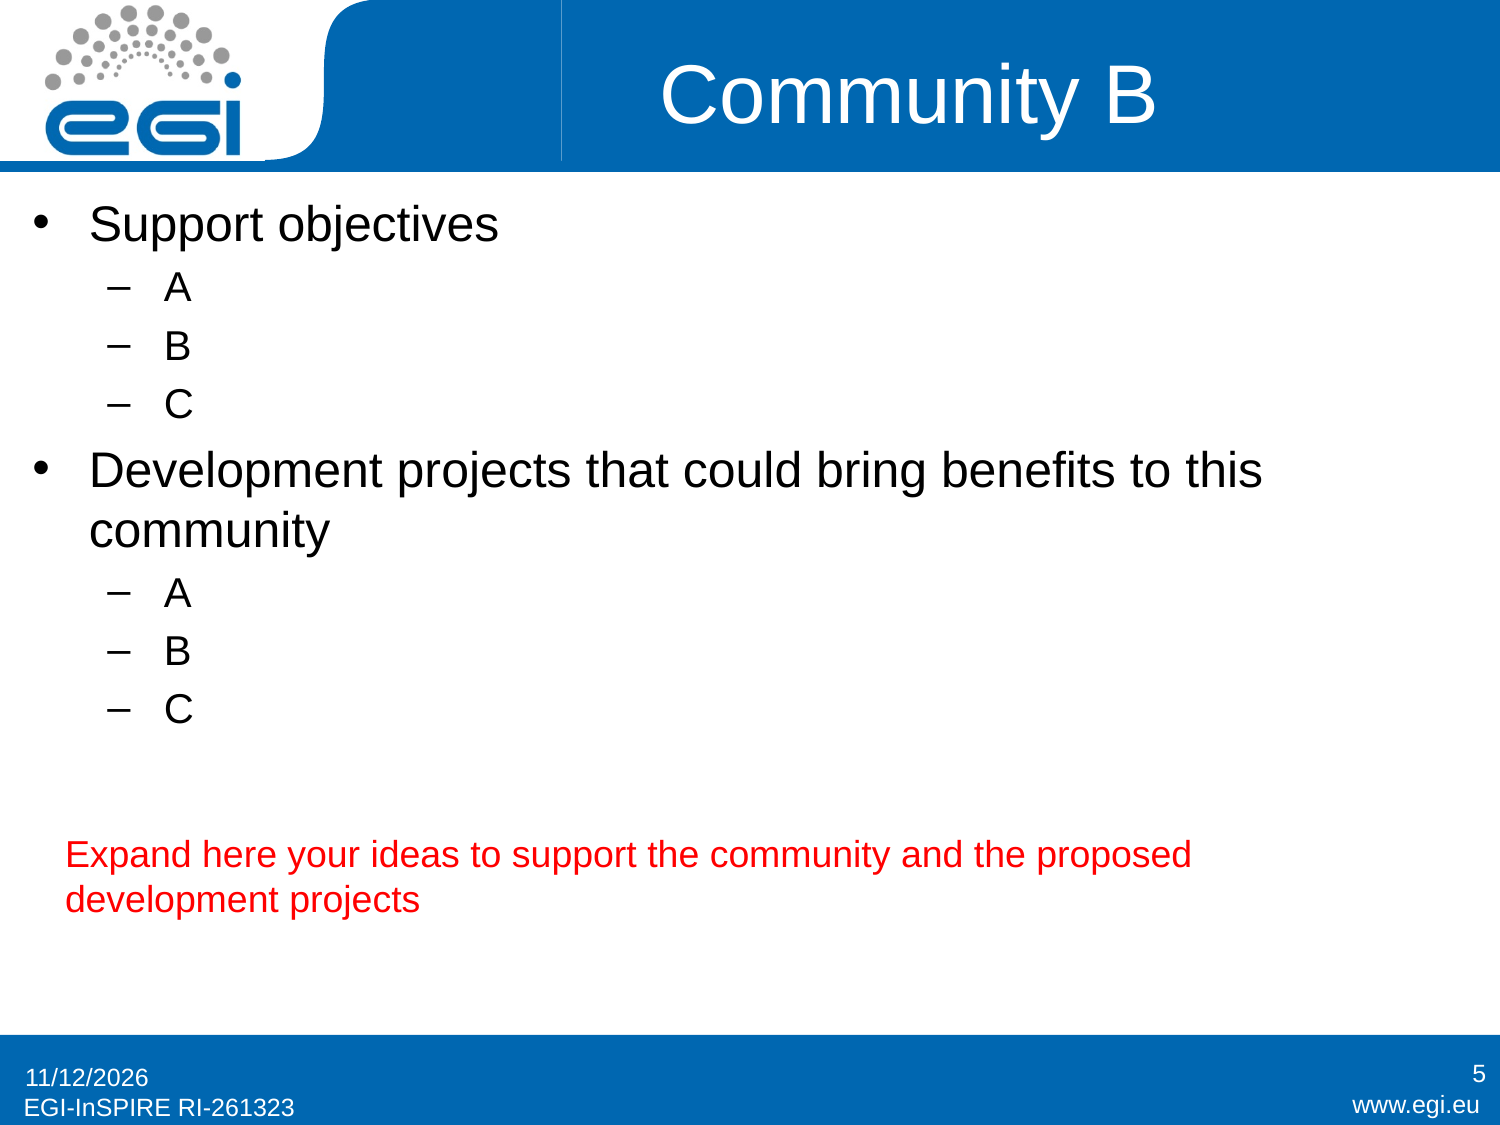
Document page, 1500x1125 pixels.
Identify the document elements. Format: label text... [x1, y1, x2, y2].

title Community B [348, 19, 1471, 161]
text_box Support objectives A B C Development projects that could bring benefits to this community A B C [17, 184, 1447, 927]
picture [0, 0, 265, 161]
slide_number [10, 1046, 361, 1106]
text_box Expand here your ideas to support the community and the proposed development projects [0, 822, 1412, 953]
slide_number 5 [1151, 1042, 1500, 1103]
